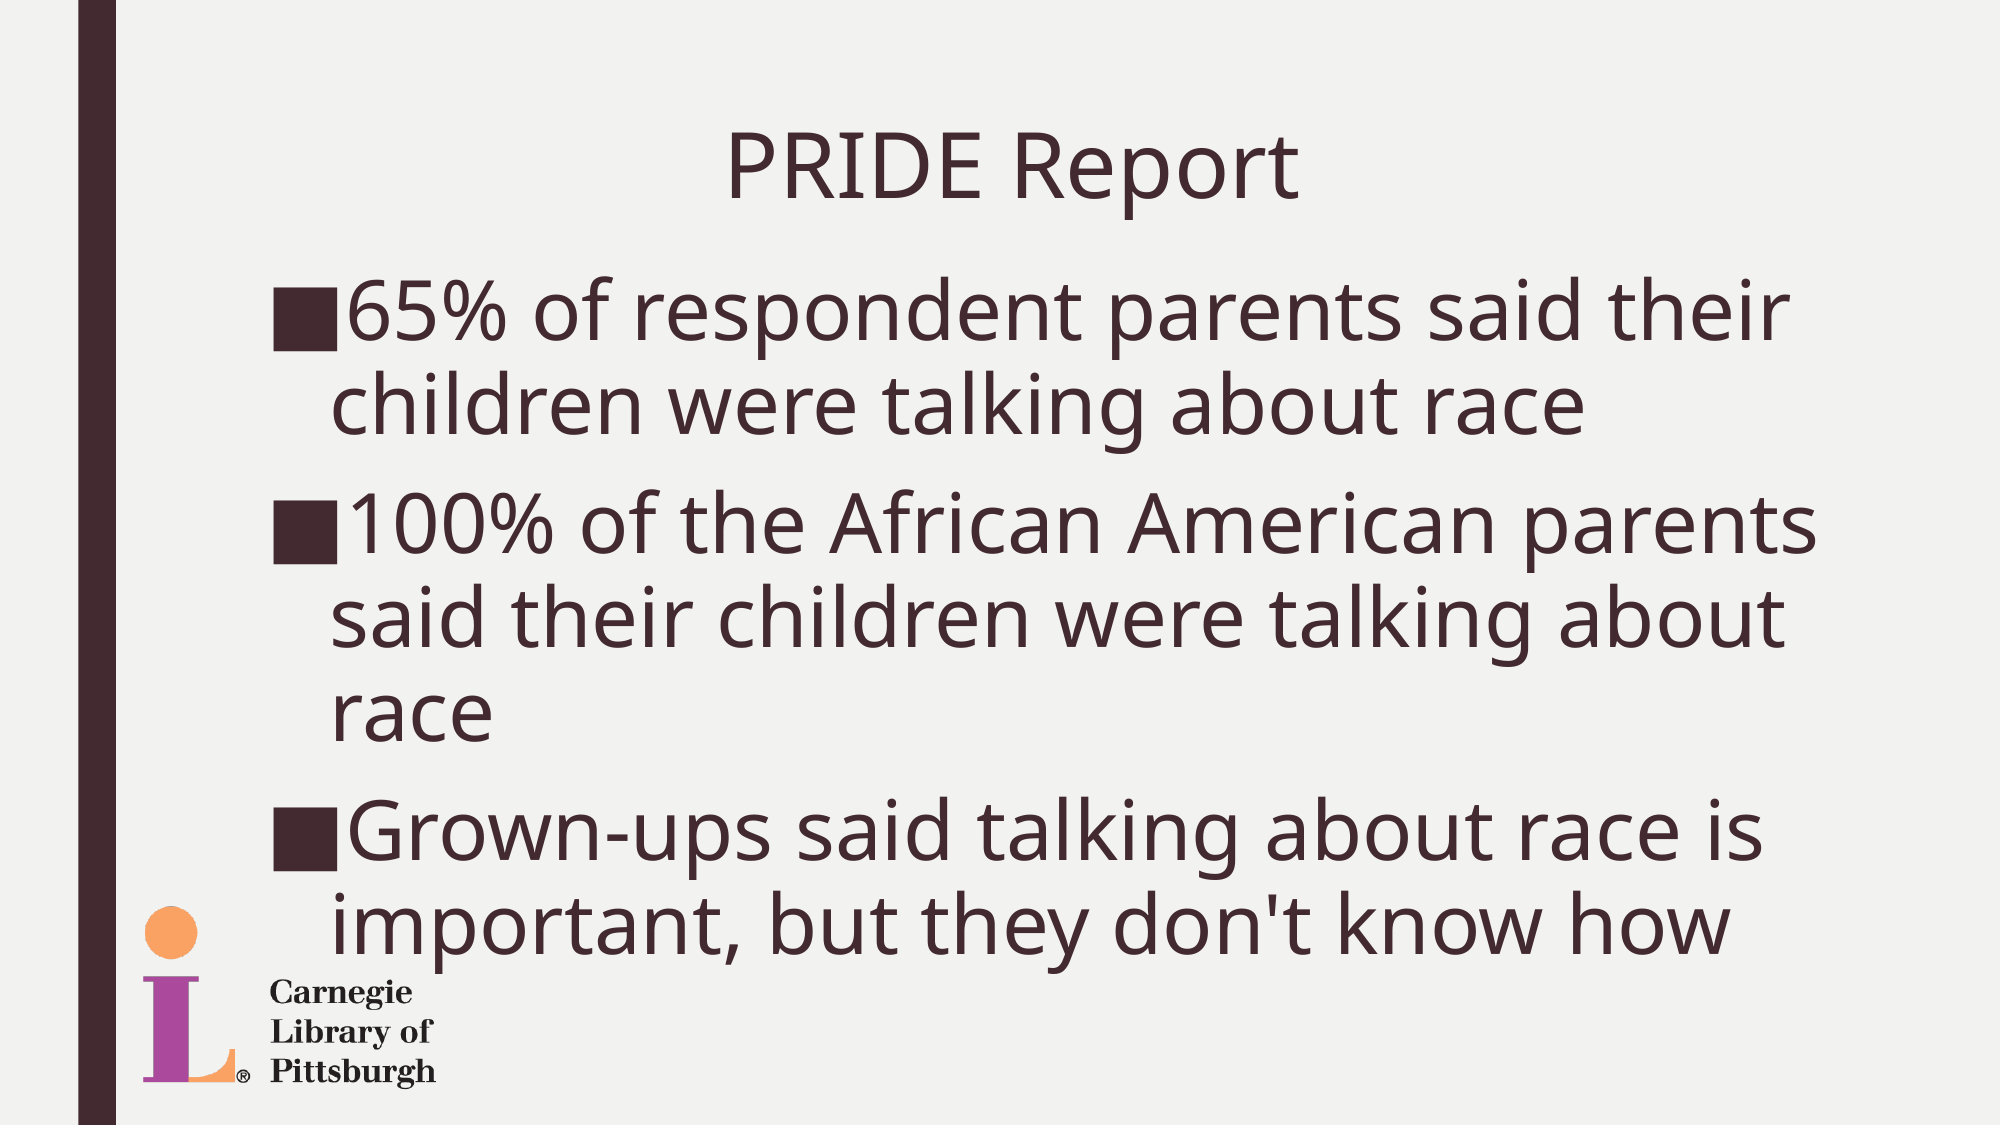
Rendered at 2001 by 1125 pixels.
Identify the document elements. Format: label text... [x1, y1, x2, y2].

picture [136, 894, 444, 1100]
list 65% of respondent parents said their children were talking about race 100% of the African American parents said their children were talking about race Grown-ups said talking about race is important, but they don't know how [251, 257, 1883, 941]
title PRIDE Report [225, 112, 1800, 357]
